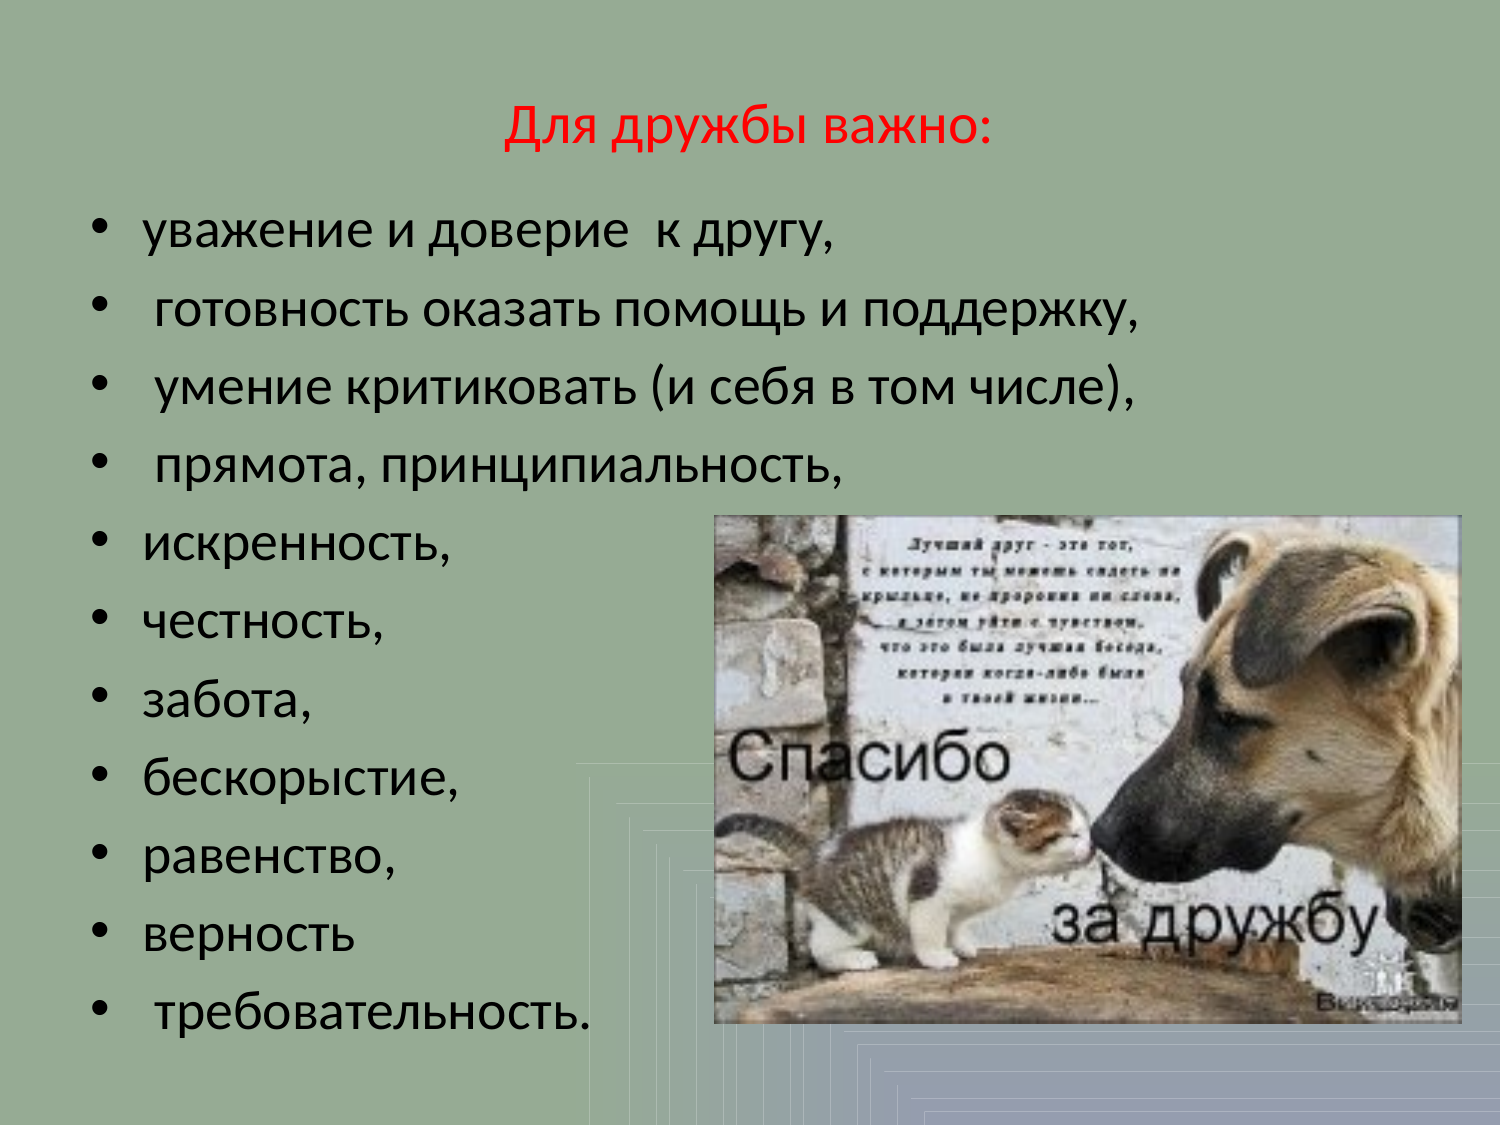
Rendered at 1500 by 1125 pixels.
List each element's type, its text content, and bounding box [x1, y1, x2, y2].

title Для дружбы важно: [75, 78, 1425, 184]
list уважение и доверие к другу, готовность оказать помощь и поддержку, умение критиковать (и себя в том числе), прямота, принципиальность, искренность, честность, забота, бескорыстие, равенство, верность требовательность. [75, 184, 1425, 1059]
picture [714, 514, 1462, 1024]
